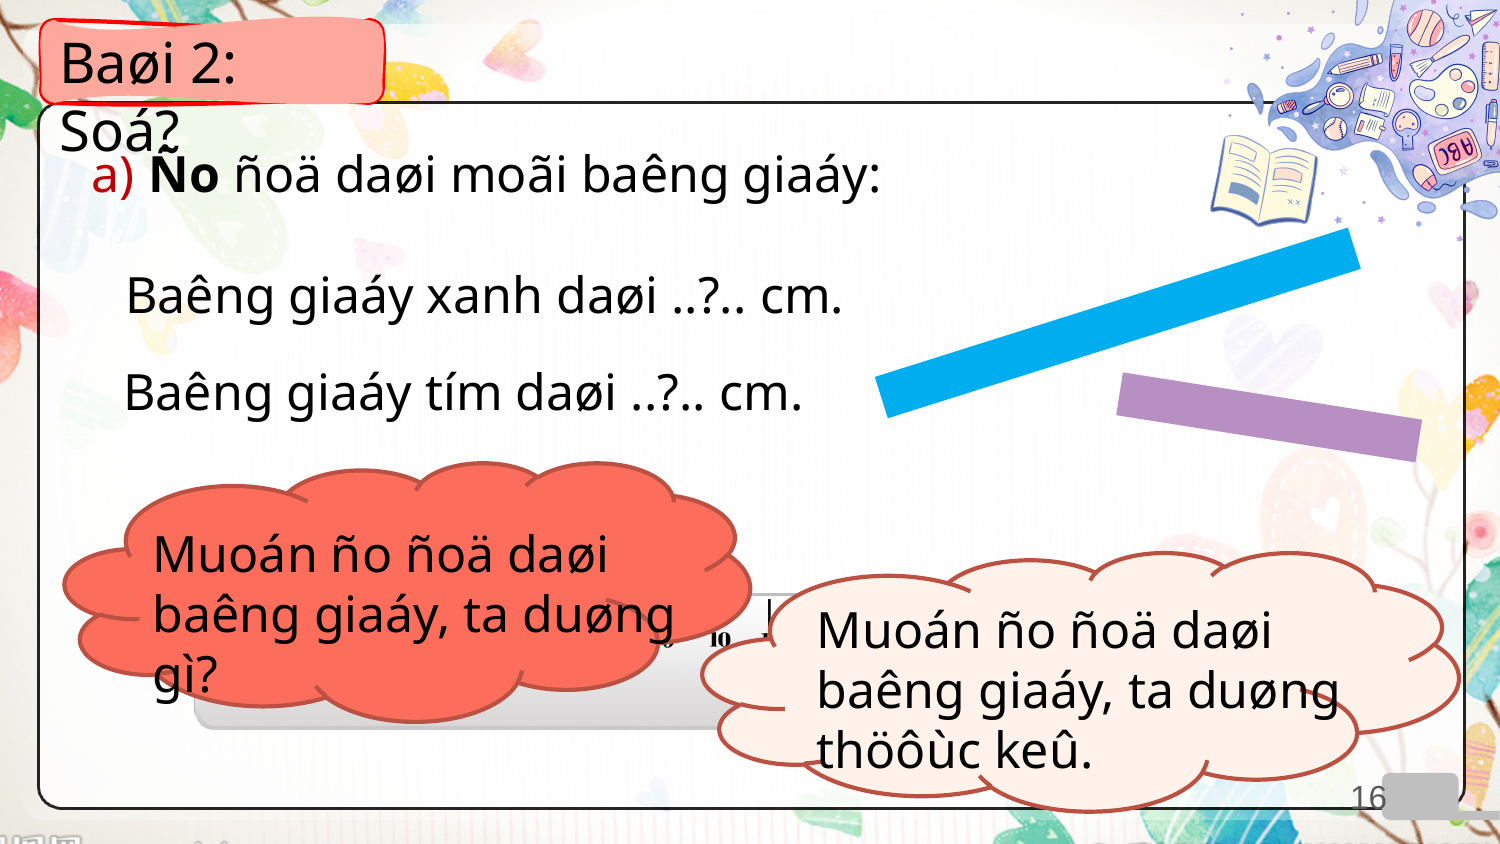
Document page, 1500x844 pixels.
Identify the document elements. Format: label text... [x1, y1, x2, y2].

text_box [41, 19, 385, 104]
text_box [1114, 370, 1425, 465]
text_box [935, 250, 1363, 406]
text_box Baêng giaáy xanh daøi ..?.. cm. [110, 255, 937, 331]
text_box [702, 551, 1459, 812]
picture [0, 0, 1500, 844]
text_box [64, 462, 751, 722]
text_box a) Ño ñoä daøi moãi baêng giaáy: [76, 134, 903, 210]
text_box Baêng giaáy tím daøi ..?.. cm. [108, 353, 935, 428]
